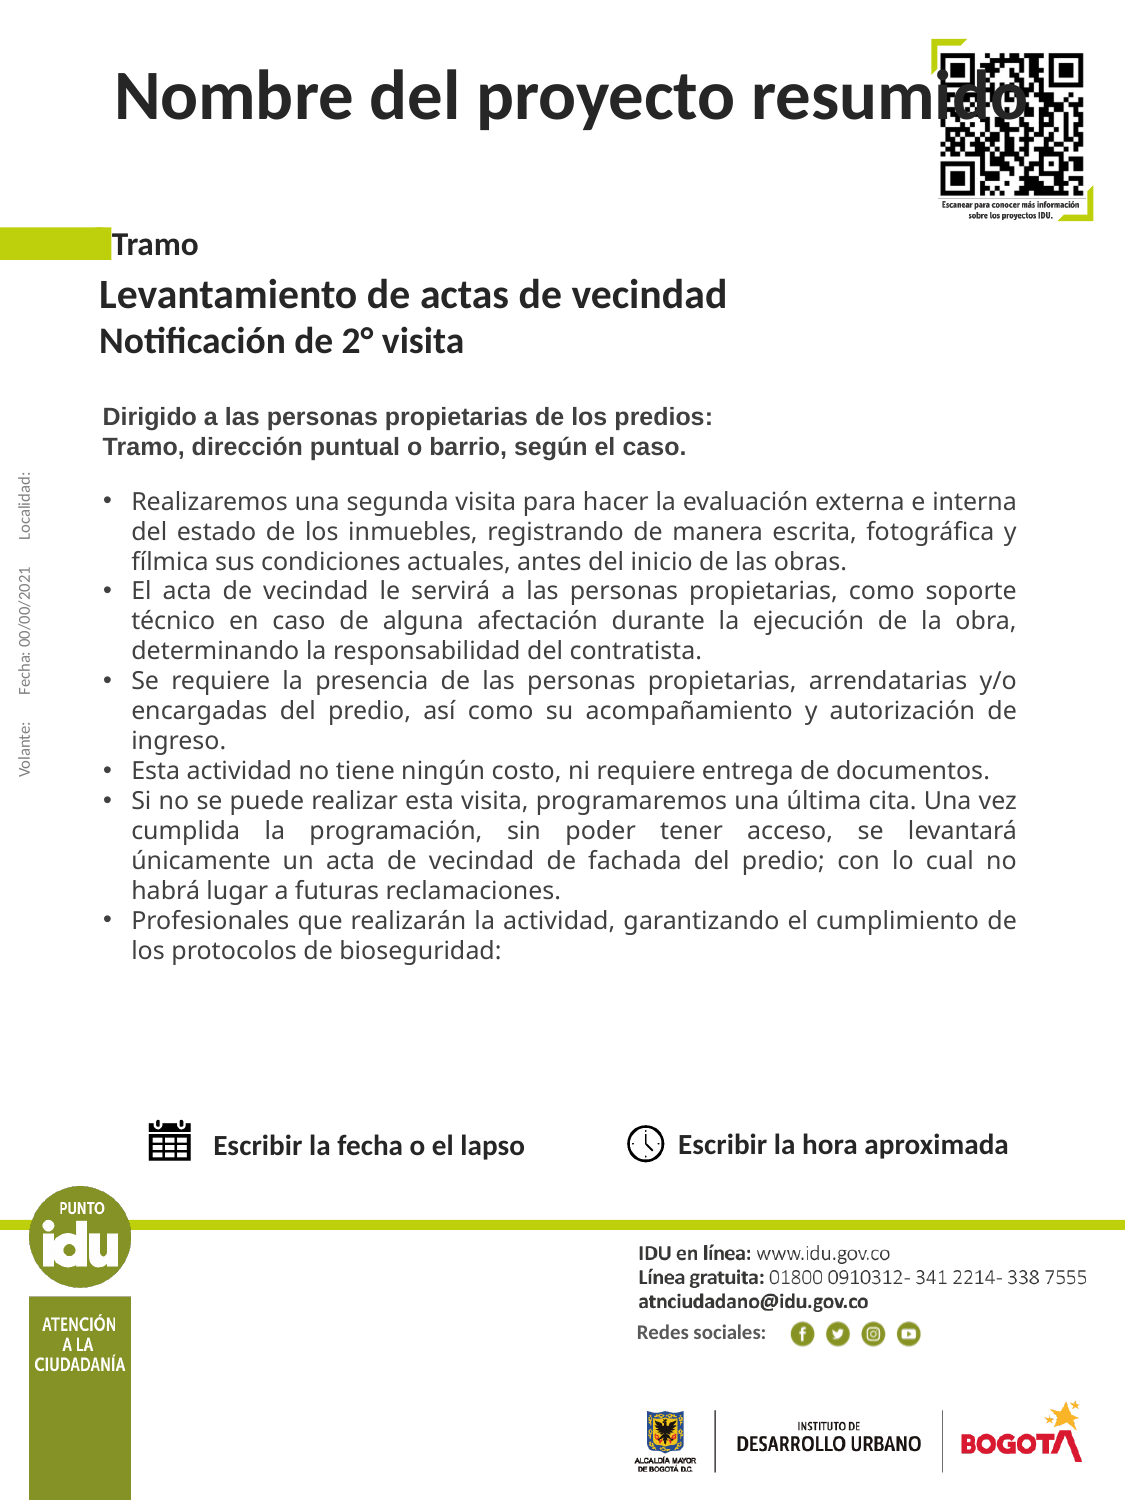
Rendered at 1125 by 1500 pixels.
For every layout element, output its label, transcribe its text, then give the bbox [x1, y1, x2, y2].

picture [29, 1186, 131, 1500]
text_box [140, 1111, 747, 1170]
text_box Volante: Fecha: 00/00/2021 Localidad: [5, 36, 71, 793]
text_box Nombre del proyecto resumido [99, 40, 1045, 141]
text_box Realizaremos una segunda visita para hacer la evaluación externa e interna del estado de los inmuebles, registrando de manera escrita, fotográfica y fílmica sus condiciones actuales, antes del inicio de las obras. El acta de vecindad le servirá a las personas propietarias, como soporte técnico en caso de alguna afectación durante la ejecución de la obra, determinando la responsabilidad del contratista. Se requiere la presencia de las personas propietarias, arrendatarias y/o encargadas del predio, así como su acompañamiento y autorización de ingreso. Esta actividad no tiene ningún costo, ni requiere entrega de documentos. Si no se puede realizar esta visita, programaremos una última cita. Una vez cumplida la programación, sin poder tener acceso, se levantará únicamente un acta de vecindad de fachada del predio; con lo cual no habrá lugar a futuras reclamaciones. Profesionales que realizarán la actividad, garantizando el cumplimiento de los protocolos de bioseguridad: [88, 477, 1033, 972]
text_box Dirigido a las personas propietarias de los predios: Tramo, dirección puntual o barrio, según el caso. [87, 392, 1033, 468]
text_box Tramo [97, 214, 1074, 270]
picture [612, 1378, 1125, 1500]
text_box Levantamiento de actas de vecindad Notificación de 2° visita [84, 259, 1030, 369]
picture [938, 50, 1086, 220]
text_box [622, 1117, 1125, 1169]
picture [613, 1220, 1125, 1371]
